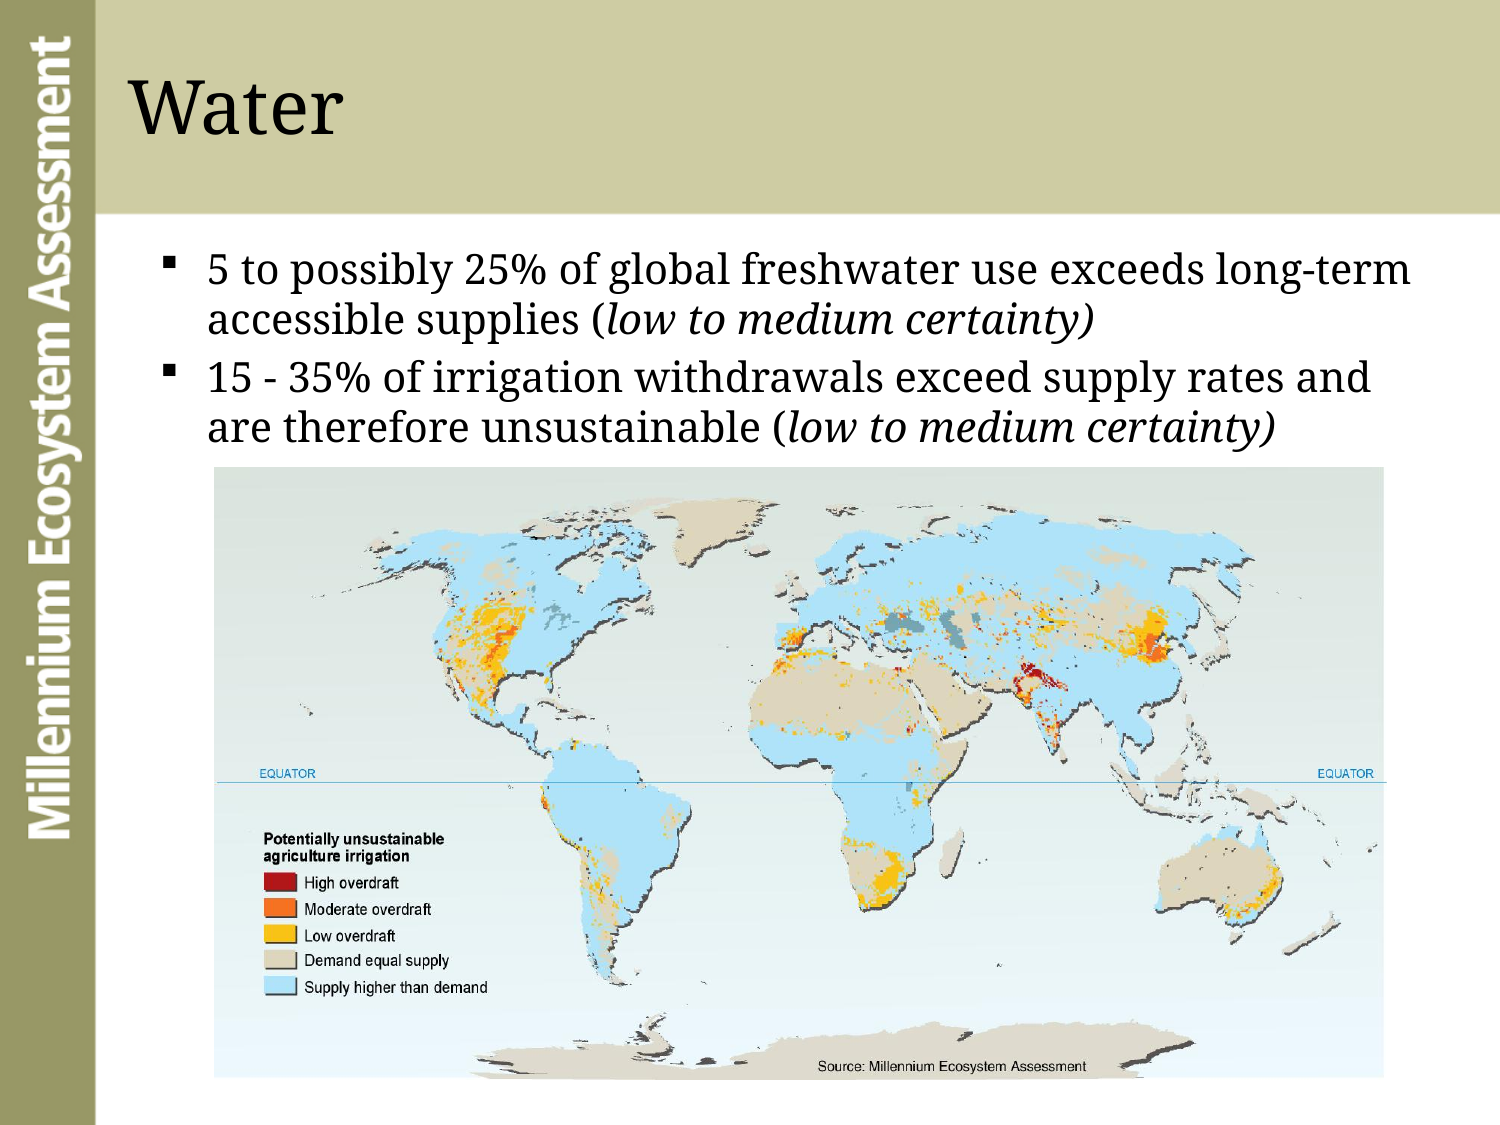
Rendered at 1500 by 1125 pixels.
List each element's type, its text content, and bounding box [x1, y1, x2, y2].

list 5 to possibly 25% of global freshwater use exceeds long-term accessible supplies (low to medium certainty) 15 - 35% of irrigation withdrawals exceed supply rates and are therefore unsustainable (low to medium certainty) [126, 336, 1456, 462]
picture [0, 0, 1500, 335]
list 5 to possibly 25% of global freshwater use exceeds long-term accessible supplies (low to medium certainty) 15 - 35% of irrigation withdrawals exceed supply rates and are therefore unsustainable (low to medium certainty) [126, 234, 1456, 335]
picture [0, 336, 1500, 1125]
title Water [112, 20, 1463, 188]
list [213, 467, 1388, 1080]
